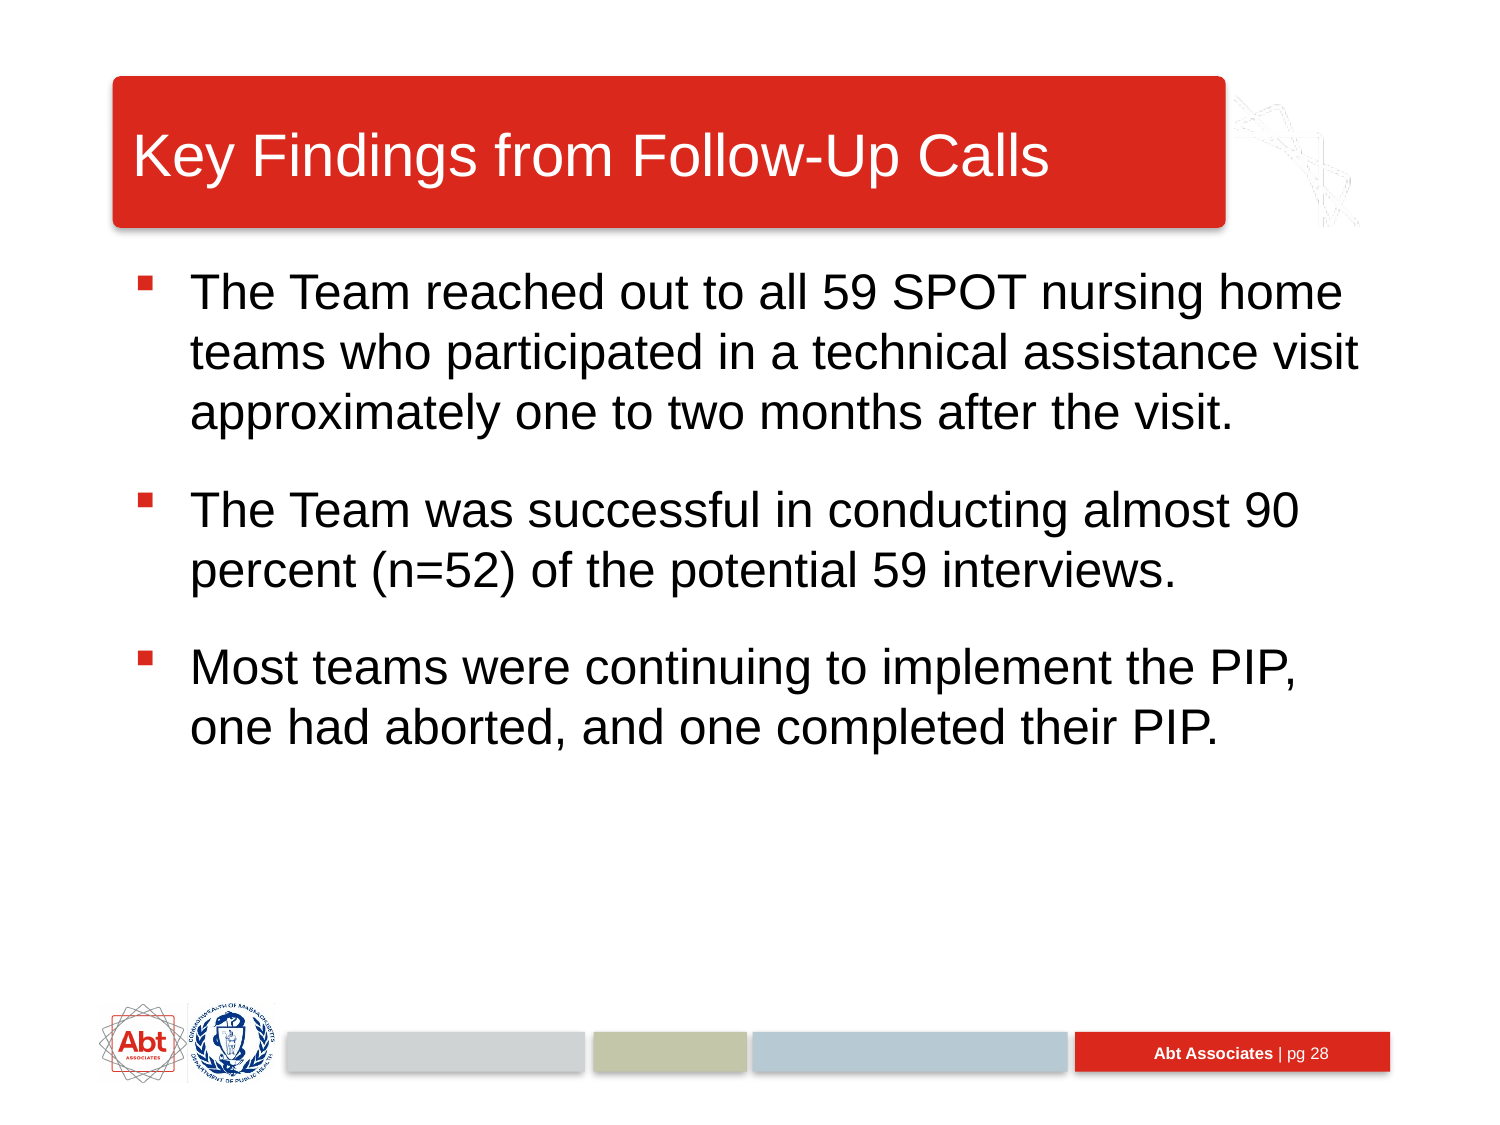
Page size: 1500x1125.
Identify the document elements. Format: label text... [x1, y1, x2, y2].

picture [1234, 77, 1385, 227]
picture [99, 1004, 275, 1083]
title Key Findings from Follow-Up Calls [116, 77, 1224, 229]
list The Team reached out to all 59 SPOT nursing home teams who participated in a technical assistance visit approximately one to two months after the visit. The Team was successful in conducting almost 90 percent (n=52) of the potential 59 interviews. Most teams were continuing to implement the PIP, one had aborted, and one completed their PIP. [118, 252, 1386, 1007]
